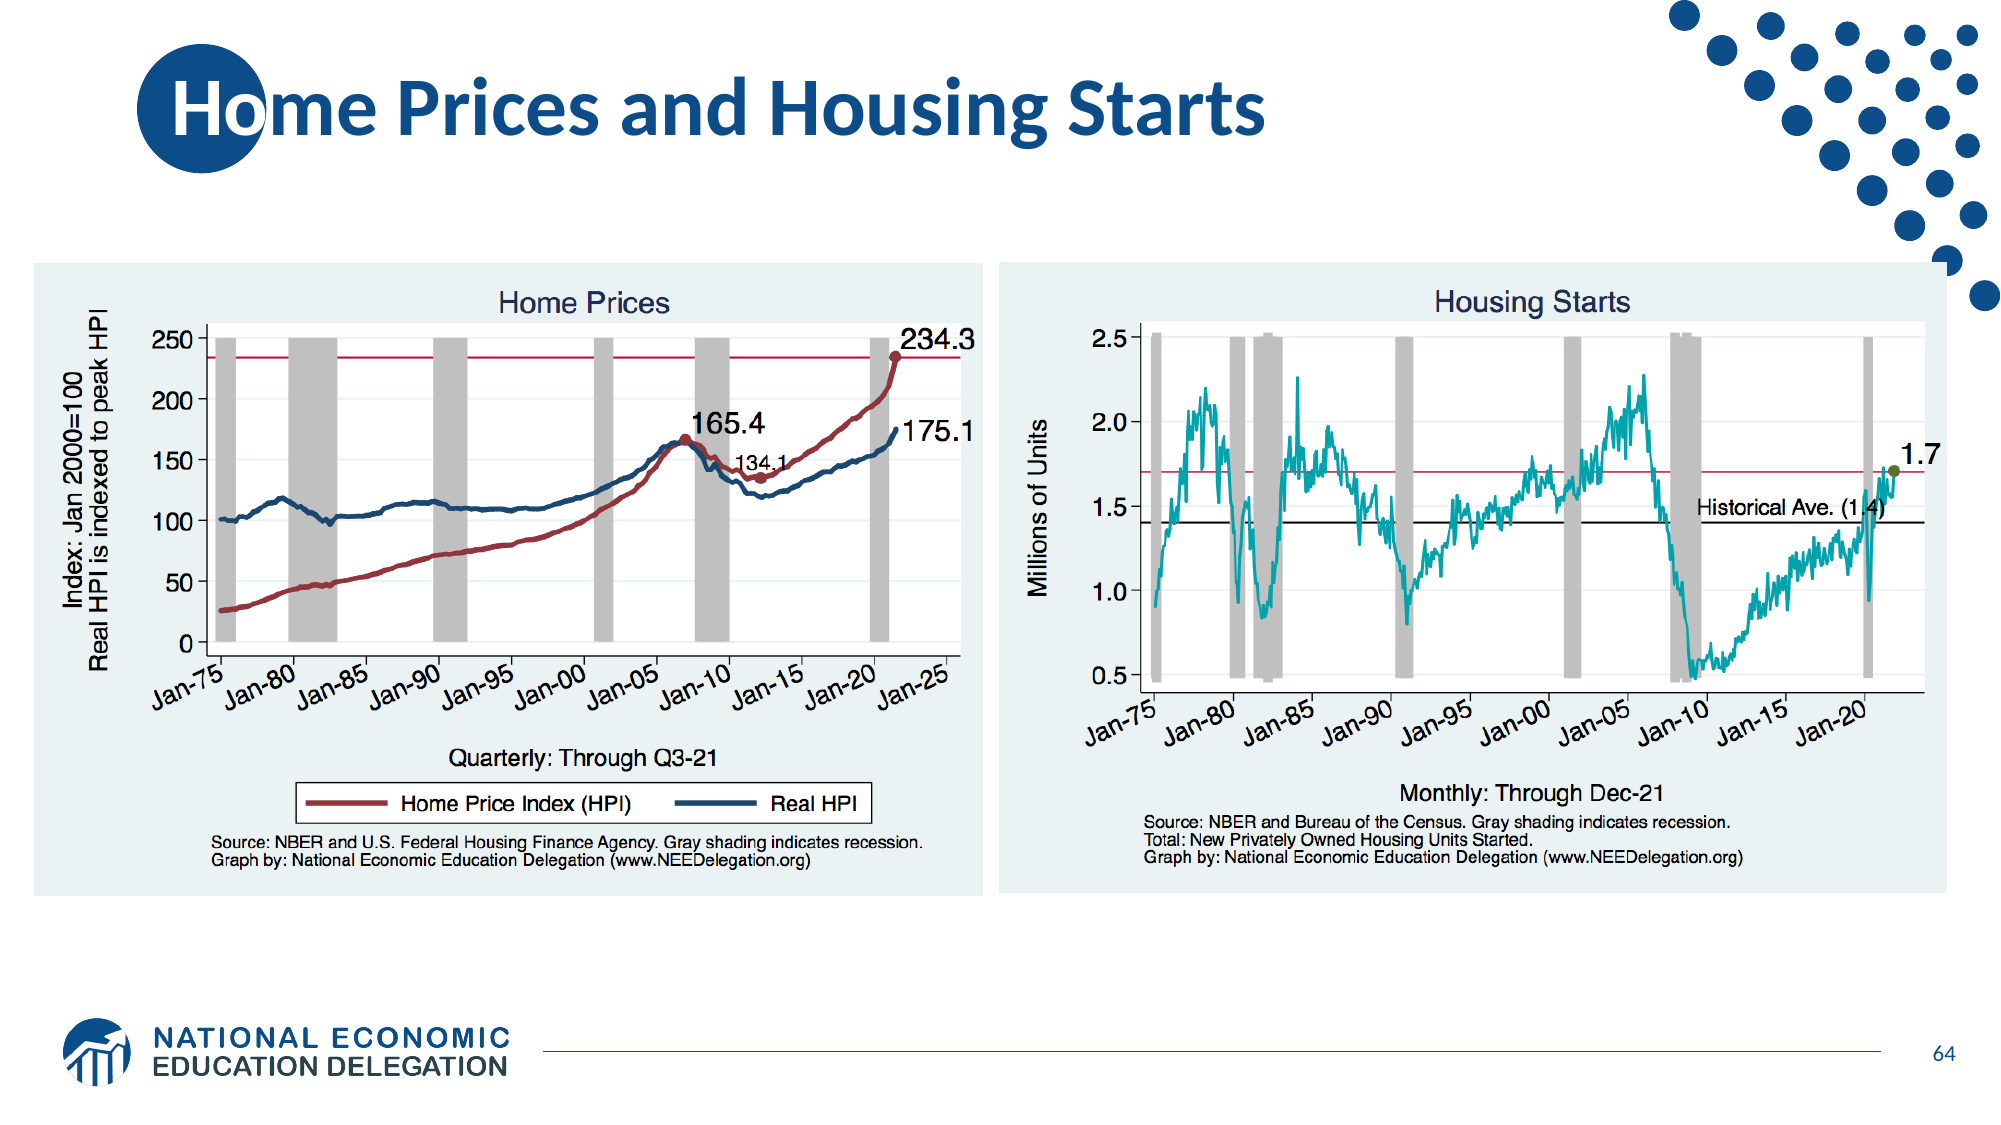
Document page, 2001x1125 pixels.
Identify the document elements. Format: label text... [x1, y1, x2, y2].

slide_number 64 [1521, 1022, 1972, 1082]
picture [55, 1013, 520, 1091]
title Home Prices and Housing Starts [137, 0, 1863, 218]
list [34, 263, 983, 896]
picture [999, 262, 1947, 893]
